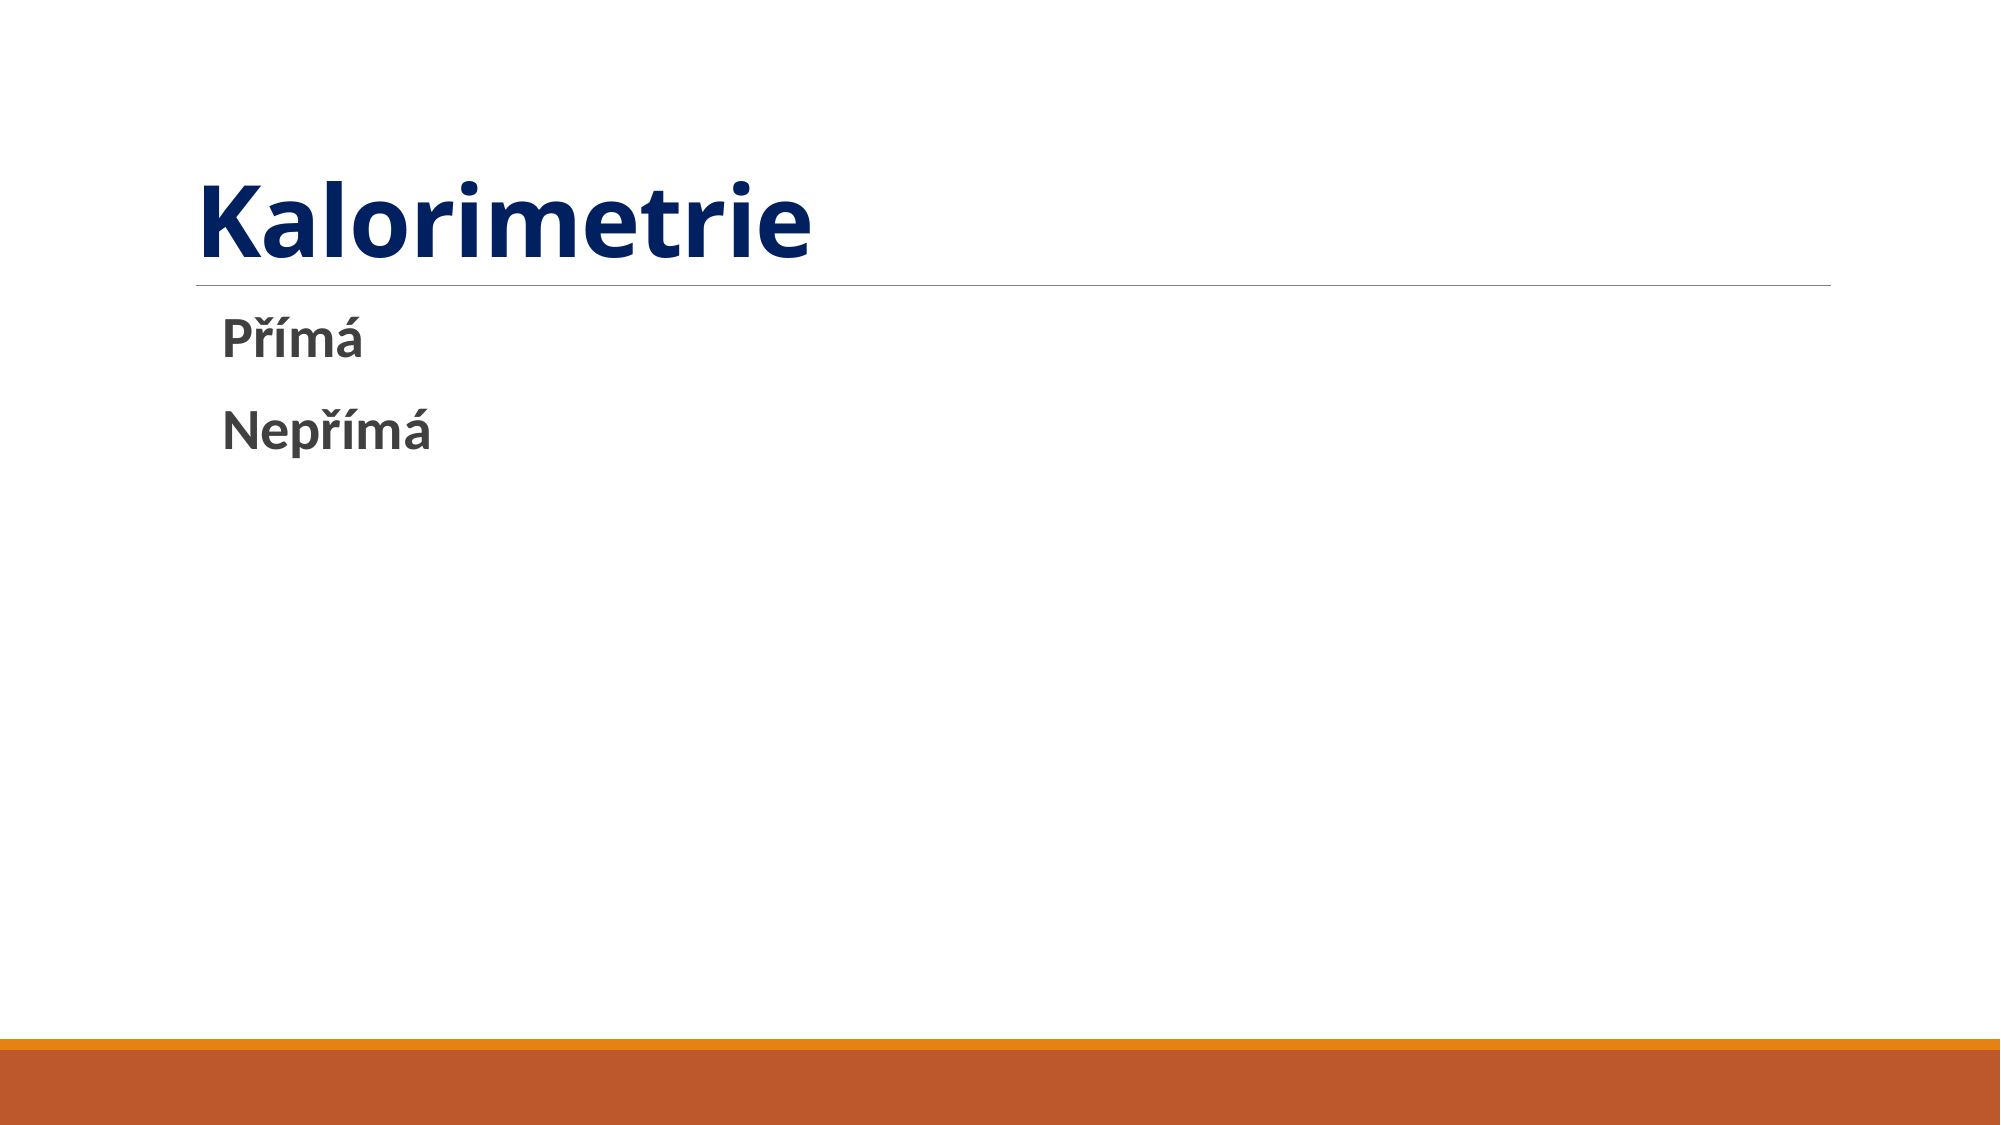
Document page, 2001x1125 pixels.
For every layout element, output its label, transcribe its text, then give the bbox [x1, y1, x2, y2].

list Přímá Nepřímá [206, 299, 1710, 1014]
title Kalorimetrie [180, 47, 1830, 285]
